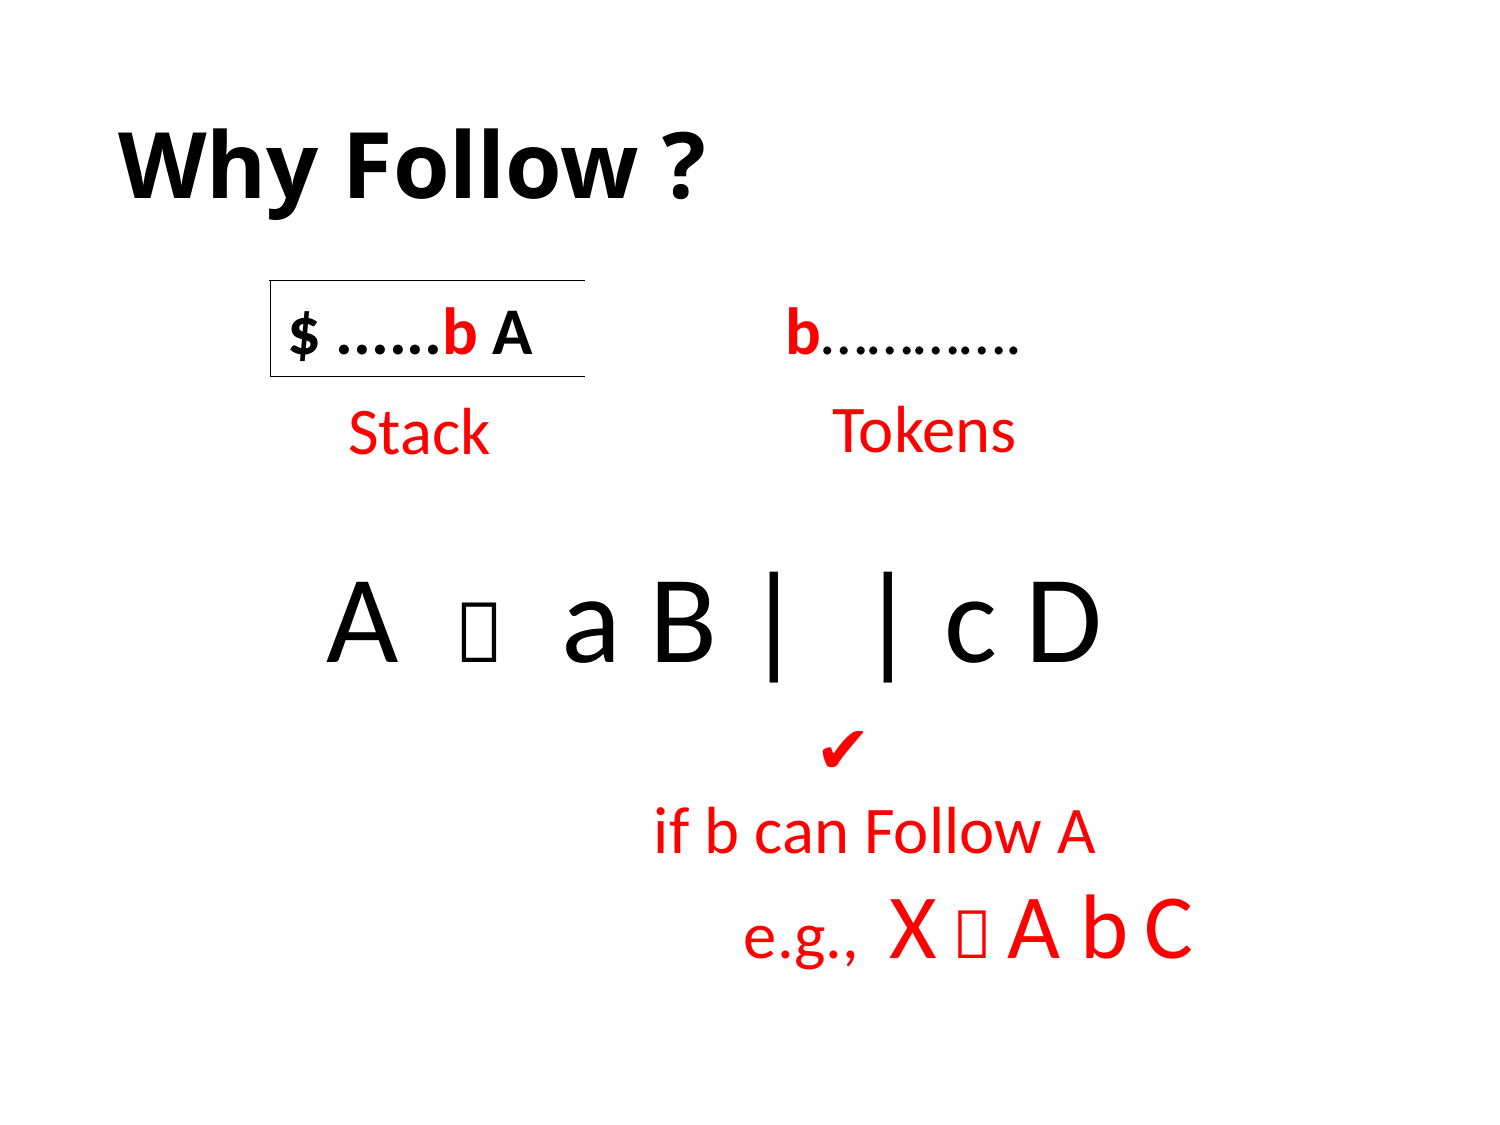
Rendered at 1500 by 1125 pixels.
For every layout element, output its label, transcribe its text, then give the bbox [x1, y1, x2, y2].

text_box Stack [333, 380, 506, 476]
title Why Follow ? [103, 59, 1397, 278]
text_box ✔️ if b can Follow A e.g., X  A b C [639, 699, 1209, 985]
text_box Tokens [817, 378, 1032, 473]
text_box $ ......b A [272, 281, 549, 376]
text_box b…………. [770, 280, 1037, 376]
